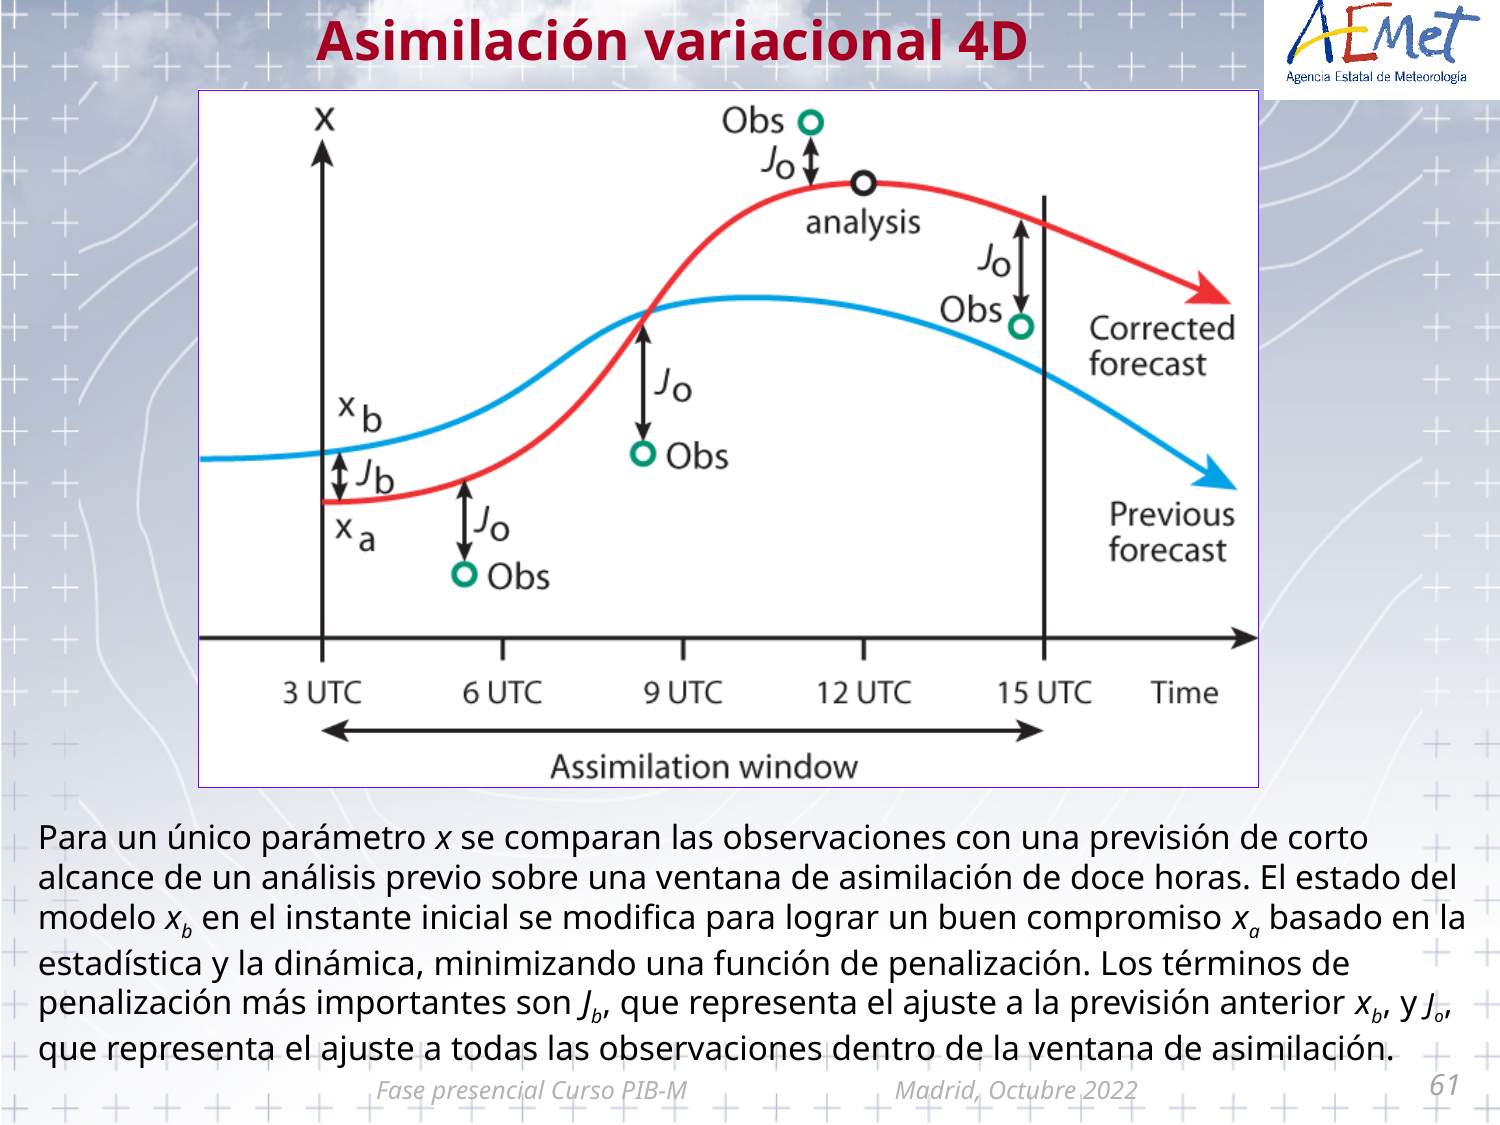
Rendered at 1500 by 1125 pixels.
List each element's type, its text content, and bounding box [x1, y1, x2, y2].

picture [1, 0, 1500, 1125]
text_box Asimilación variacional 4D [88, 0, 1259, 107]
picture [1432, 1084, 1440, 1093]
text_box Para un único parámetro x se comparan las observaciones con una previsión de corto alcance de un análisis previo sobre una ventana de asimilación de doce horas. El estado del modelo xb en el instante inicial se modifica para lograr un buen compromiso xa basado en la estadística y la dinámica, minimizando una función de penalización. Los términos de penalización más importantes son Jb, que representa el ajuste a la previsión anterior xb, y Jo, que representa el ajuste a todas las observaciones dentro de la ventana de asimilación. [23, 809, 1500, 1075]
